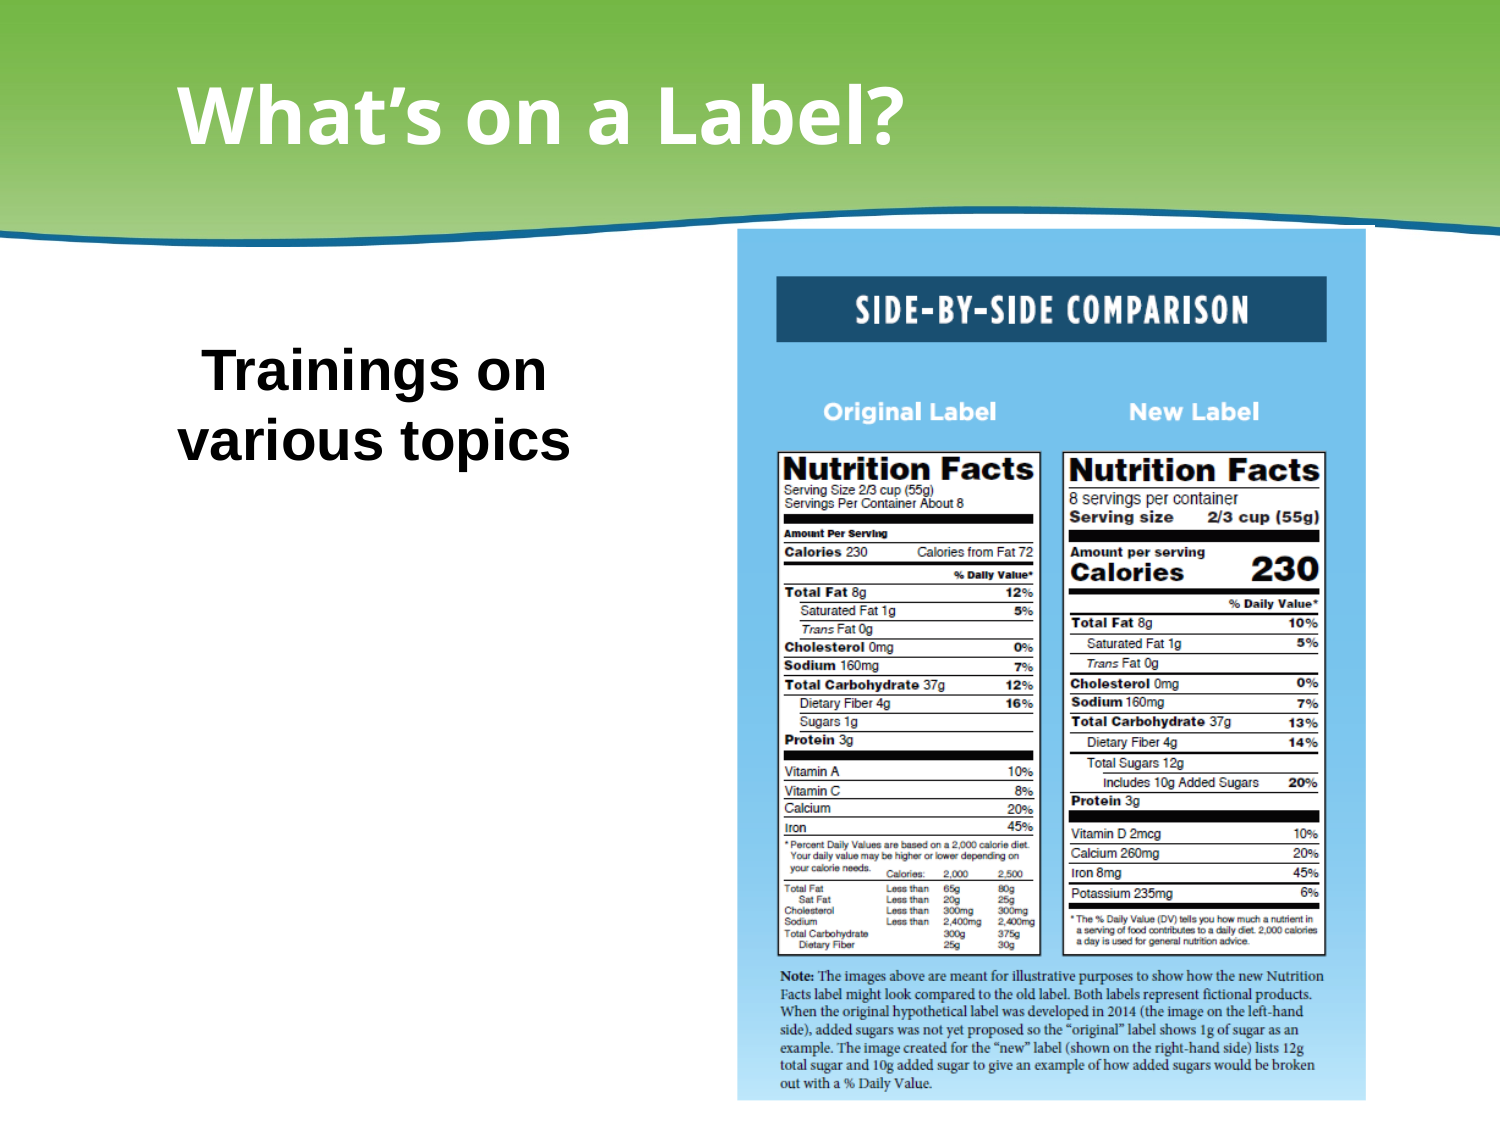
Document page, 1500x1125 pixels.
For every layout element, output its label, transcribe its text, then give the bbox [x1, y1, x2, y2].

title What’s on a Label? [162, 37, 1338, 188]
list Trainings on various topics [99, 324, 650, 513]
picture [0, 0, 1500, 1108]
